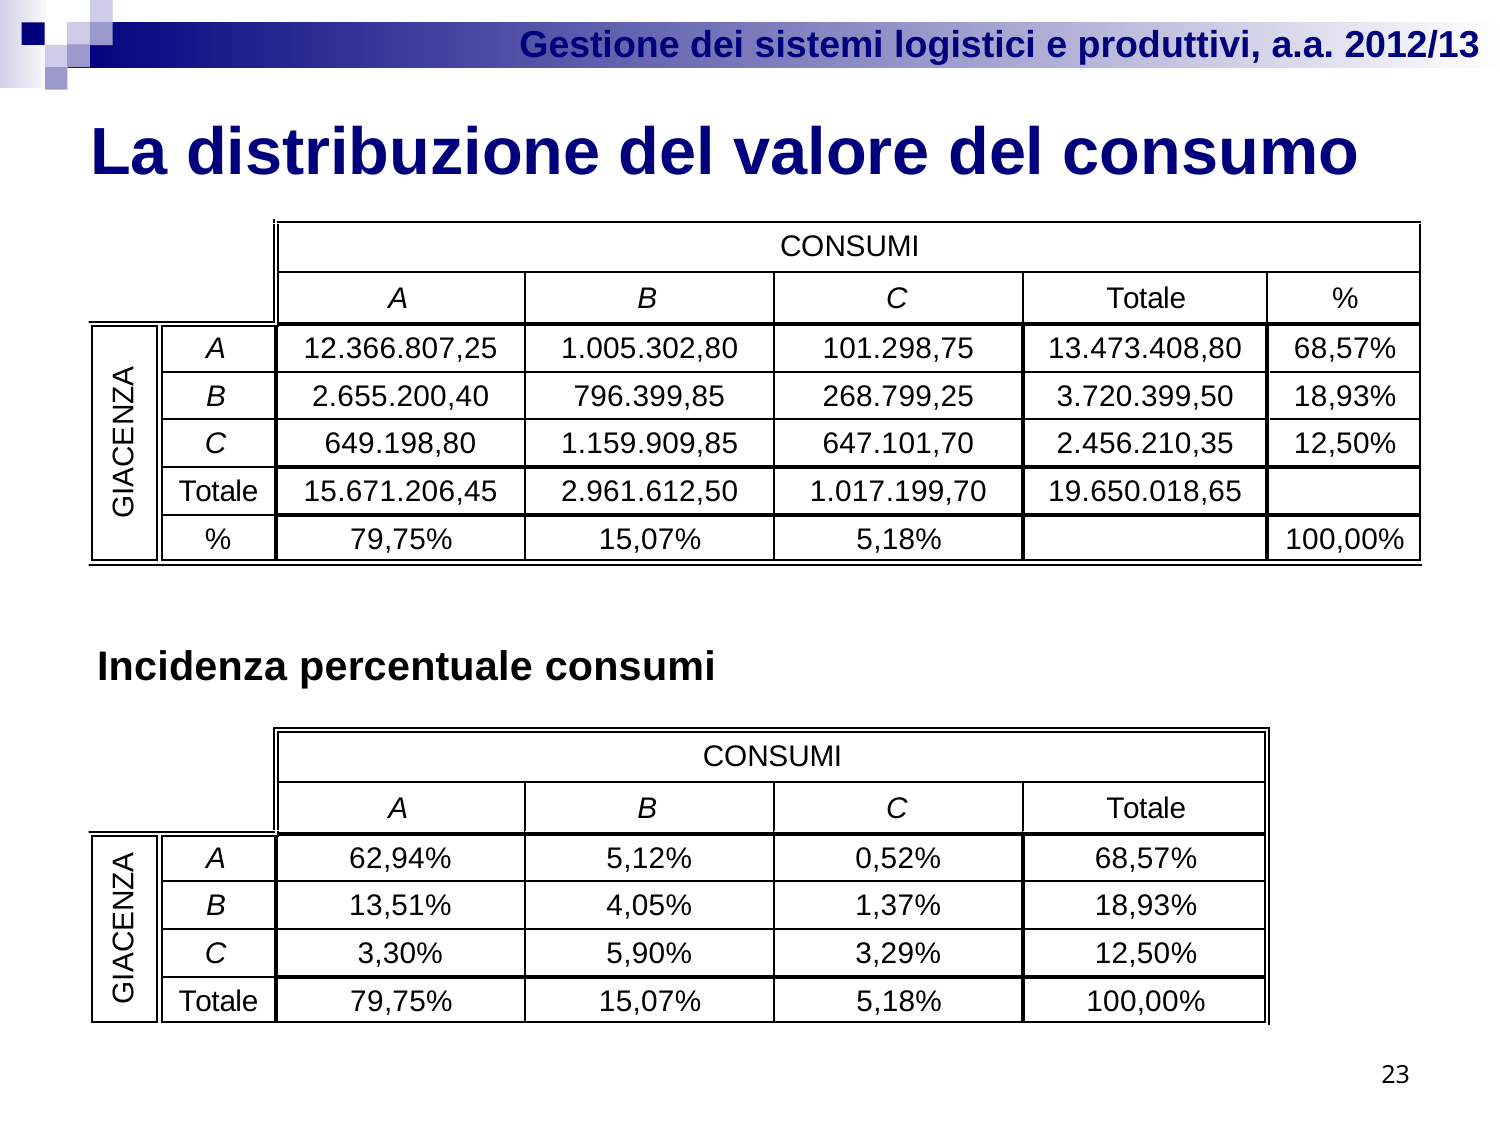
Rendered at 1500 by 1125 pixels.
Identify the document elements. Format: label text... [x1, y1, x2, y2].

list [88, 219, 1424, 1026]
slide_number 23 [1074, 1032, 1426, 1101]
title La distribuzione del valore del consumo [74, 74, 1426, 221]
